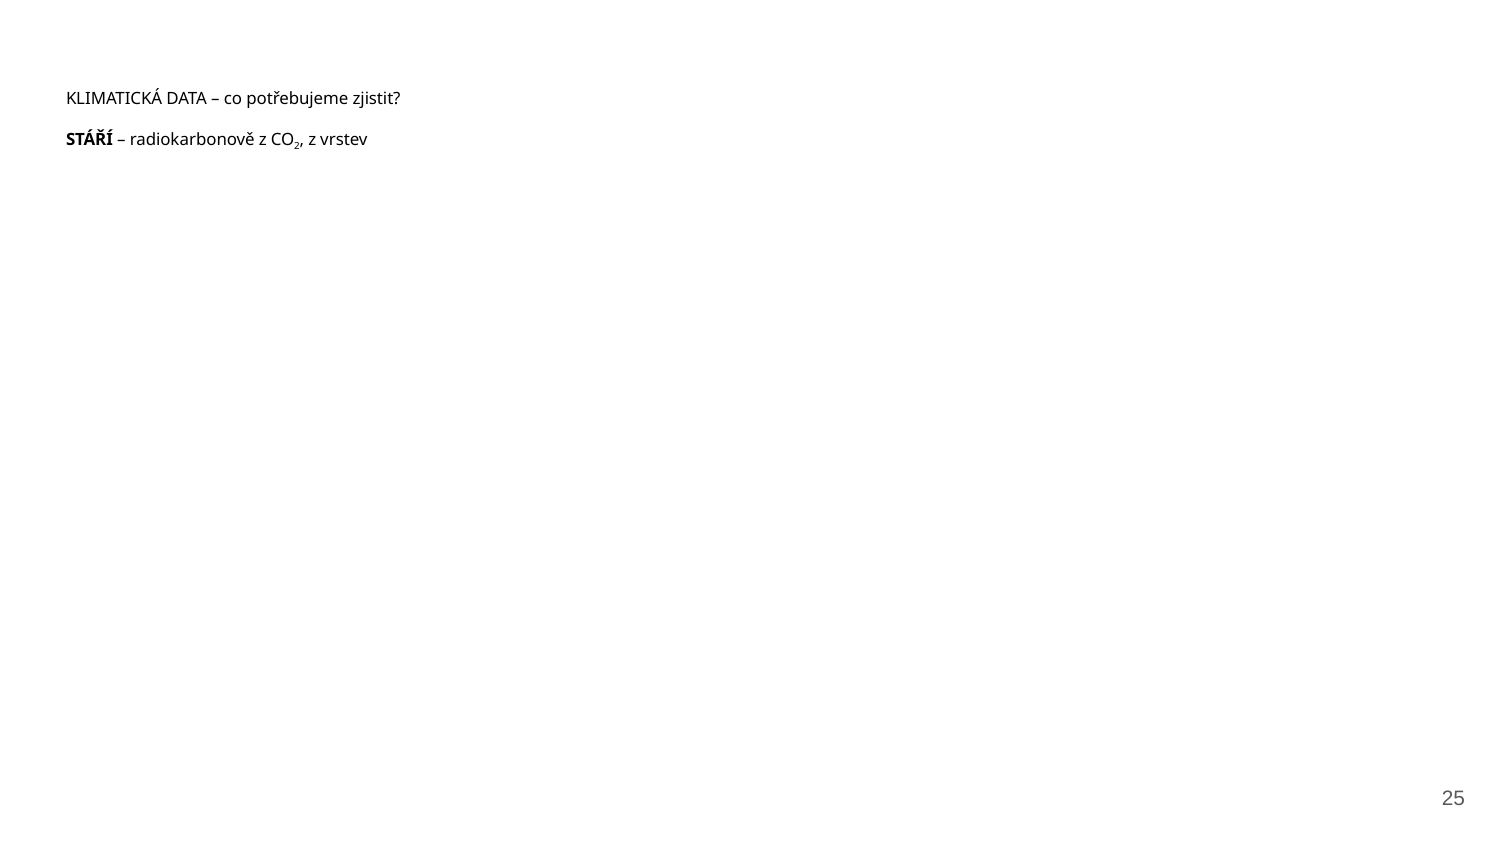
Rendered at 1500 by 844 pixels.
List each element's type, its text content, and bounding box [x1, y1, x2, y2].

slide_number ‹#› [1389, 764, 1480, 830]
title KLIMATICKÁ DATA – co potřebujeme zjistit? STÁŘÍ – radiokarbonově z CO2, z vrstev [51, 72, 1449, 167]
